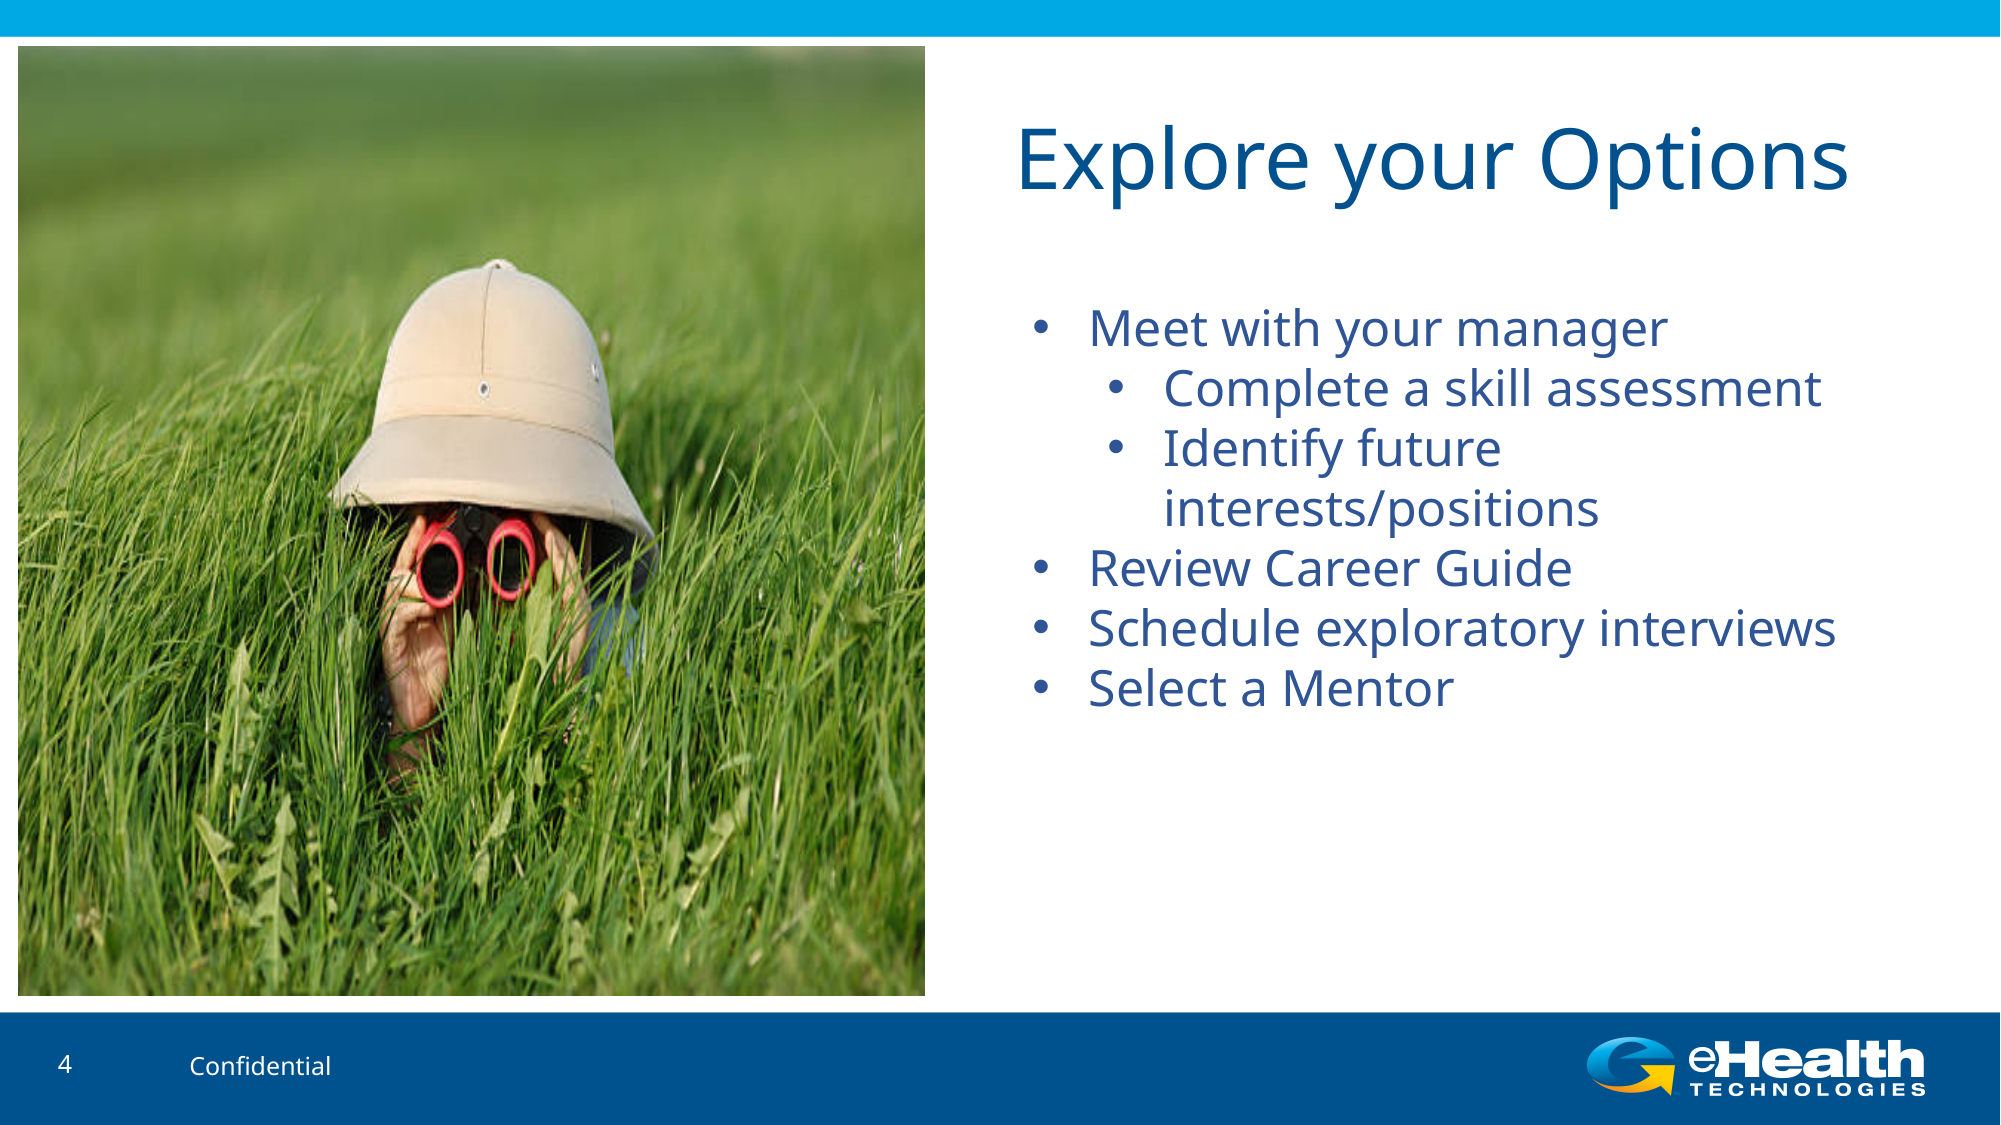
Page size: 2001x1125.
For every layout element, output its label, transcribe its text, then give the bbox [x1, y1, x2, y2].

picture [0, 37, 2000, 1125]
text_box Meet with your manager Complete a skill assessment Identify future interests/positions Review Career Guide Schedule exploratory interviews Select a Mentor [1017, 289, 1927, 724]
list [18, 46, 925, 996]
title Explore your Options [999, 98, 1881, 226]
slide_number 4 [42, 1035, 159, 1096]
